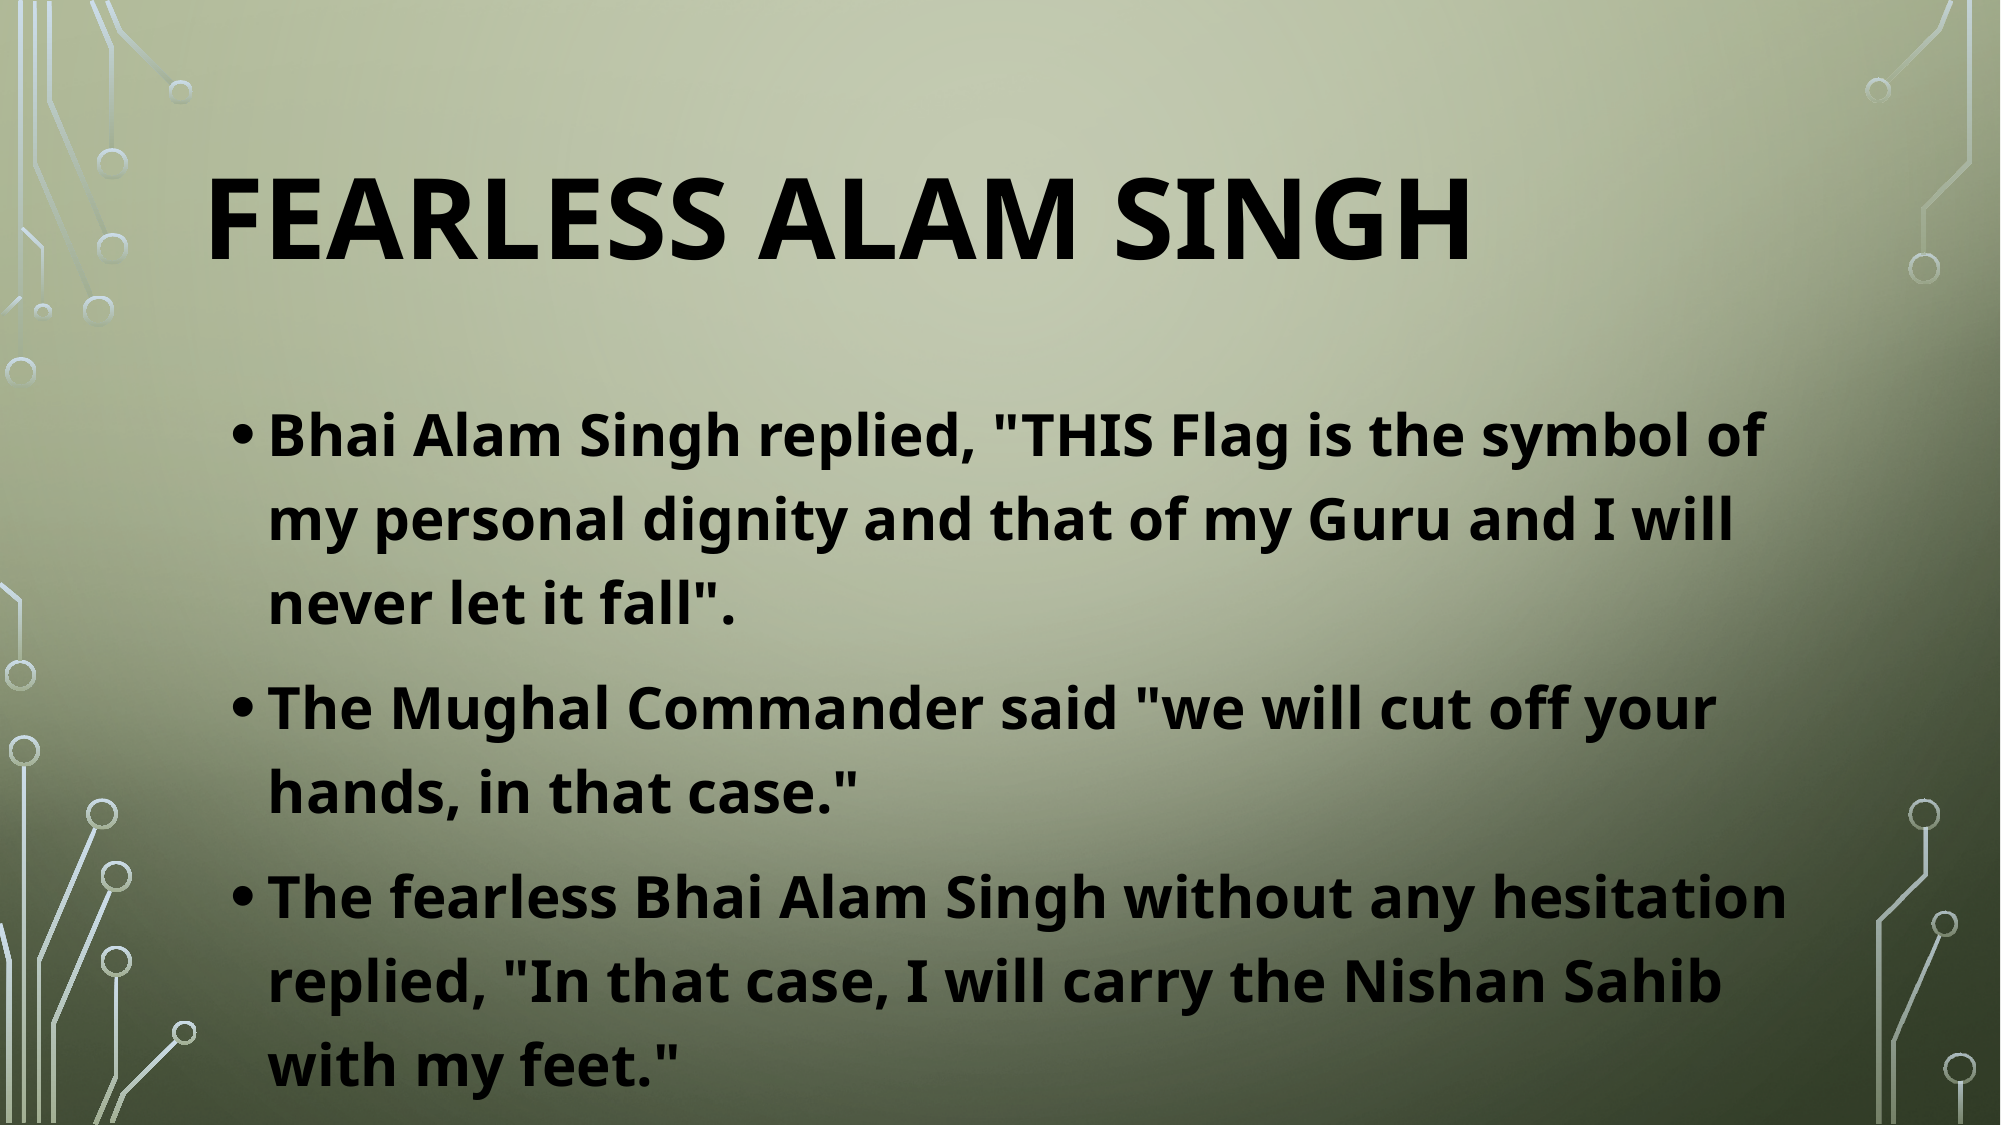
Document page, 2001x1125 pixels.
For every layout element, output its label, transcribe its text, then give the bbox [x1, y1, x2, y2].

list Bhai Alam Singh replied, "THIS Flag is the symbol of my personal dignity and that of my Guru and I will never let it fall". The Mughal Commander said "we will cut off your hands, in that case." The fearless Bhai Alam Singh without any hesitation replied, "In that case, I will carry the Nishan Sahib with my feet." [215, 376, 1841, 1075]
title Fearless alam singh [187, 101, 1813, 344]
